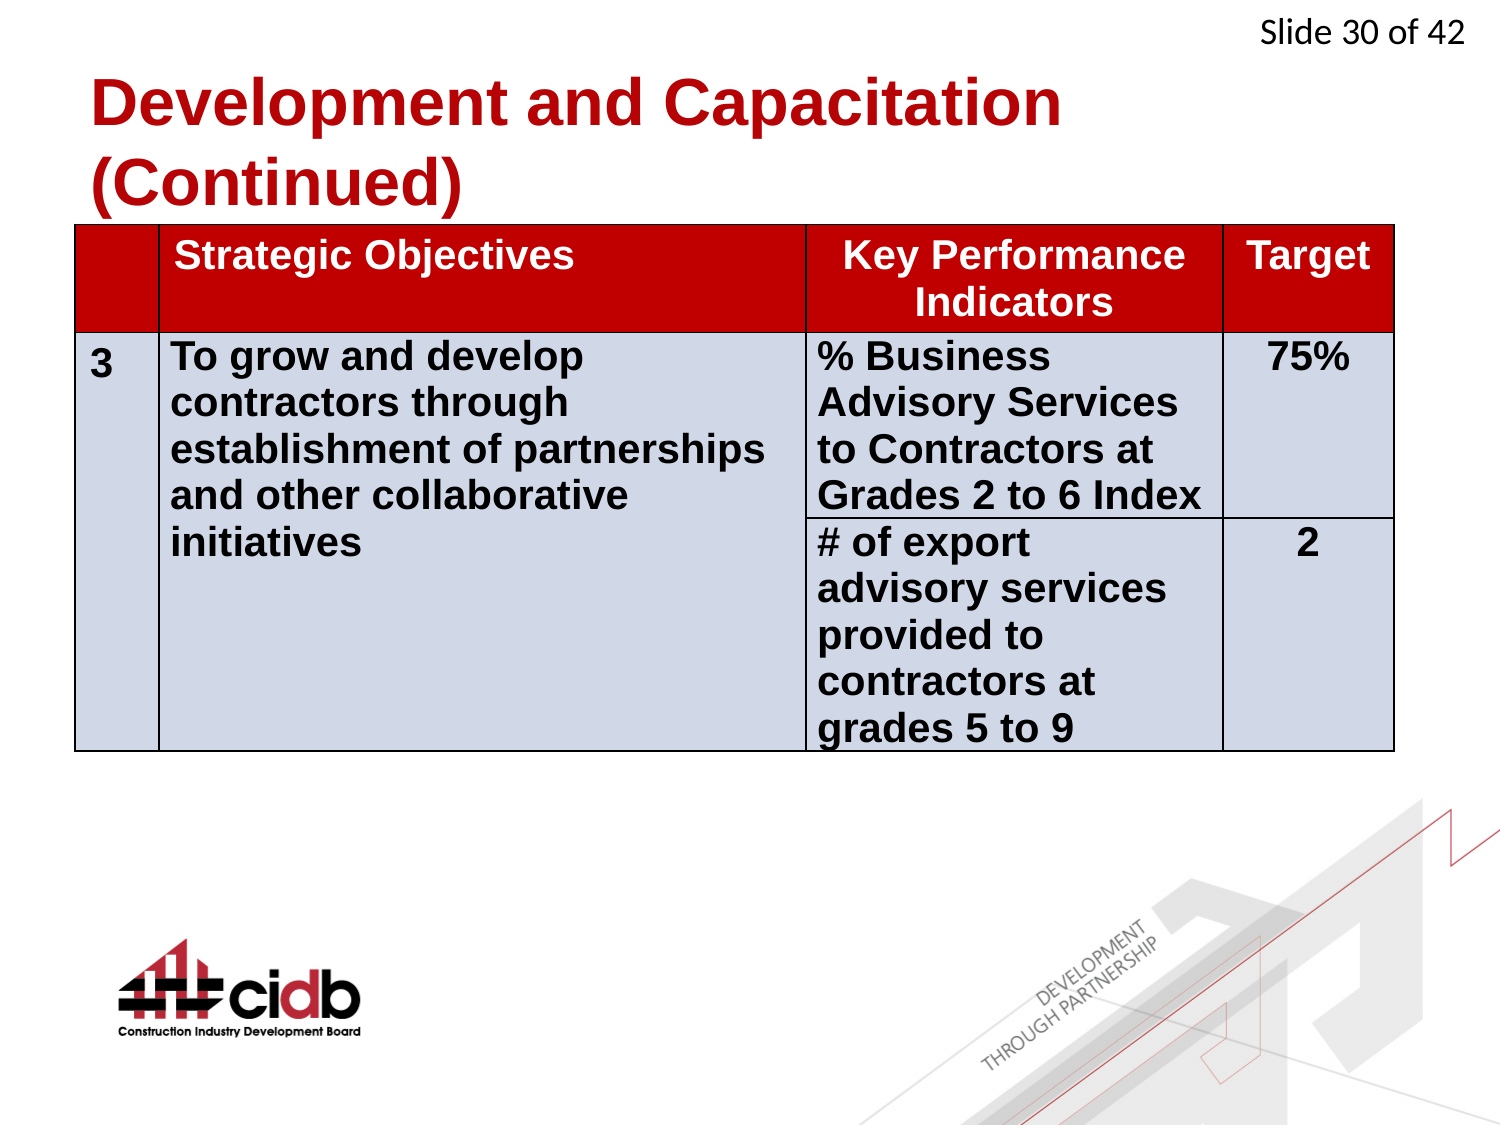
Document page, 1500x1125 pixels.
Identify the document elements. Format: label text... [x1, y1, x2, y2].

title Development and Capacitation (Continued) [75, 45, 1425, 233]
picture [0, 0, 1500, 1125]
table_cell To grow and develop contractors through establishment of partnerships and other collaborative initiatives [160, 333, 805, 750]
table_header Target [1224, 225, 1393, 332]
table_cell 75% [1224, 333, 1393, 517]
table_cell 3 [76, 333, 158, 750]
table_cell 2 [1224, 519, 1393, 750]
table_header Strategic Objectives [160, 225, 805, 332]
table_header [76, 225, 158, 332]
table_cell % Business Advisory Services to Contractors at Grades 2 to 6 Index [807, 333, 1222, 517]
table_cell # of export advisory services provided to contractors at grades 5 to 9 [807, 519, 1222, 750]
table_header Key Performance Indicators [807, 225, 1222, 332]
